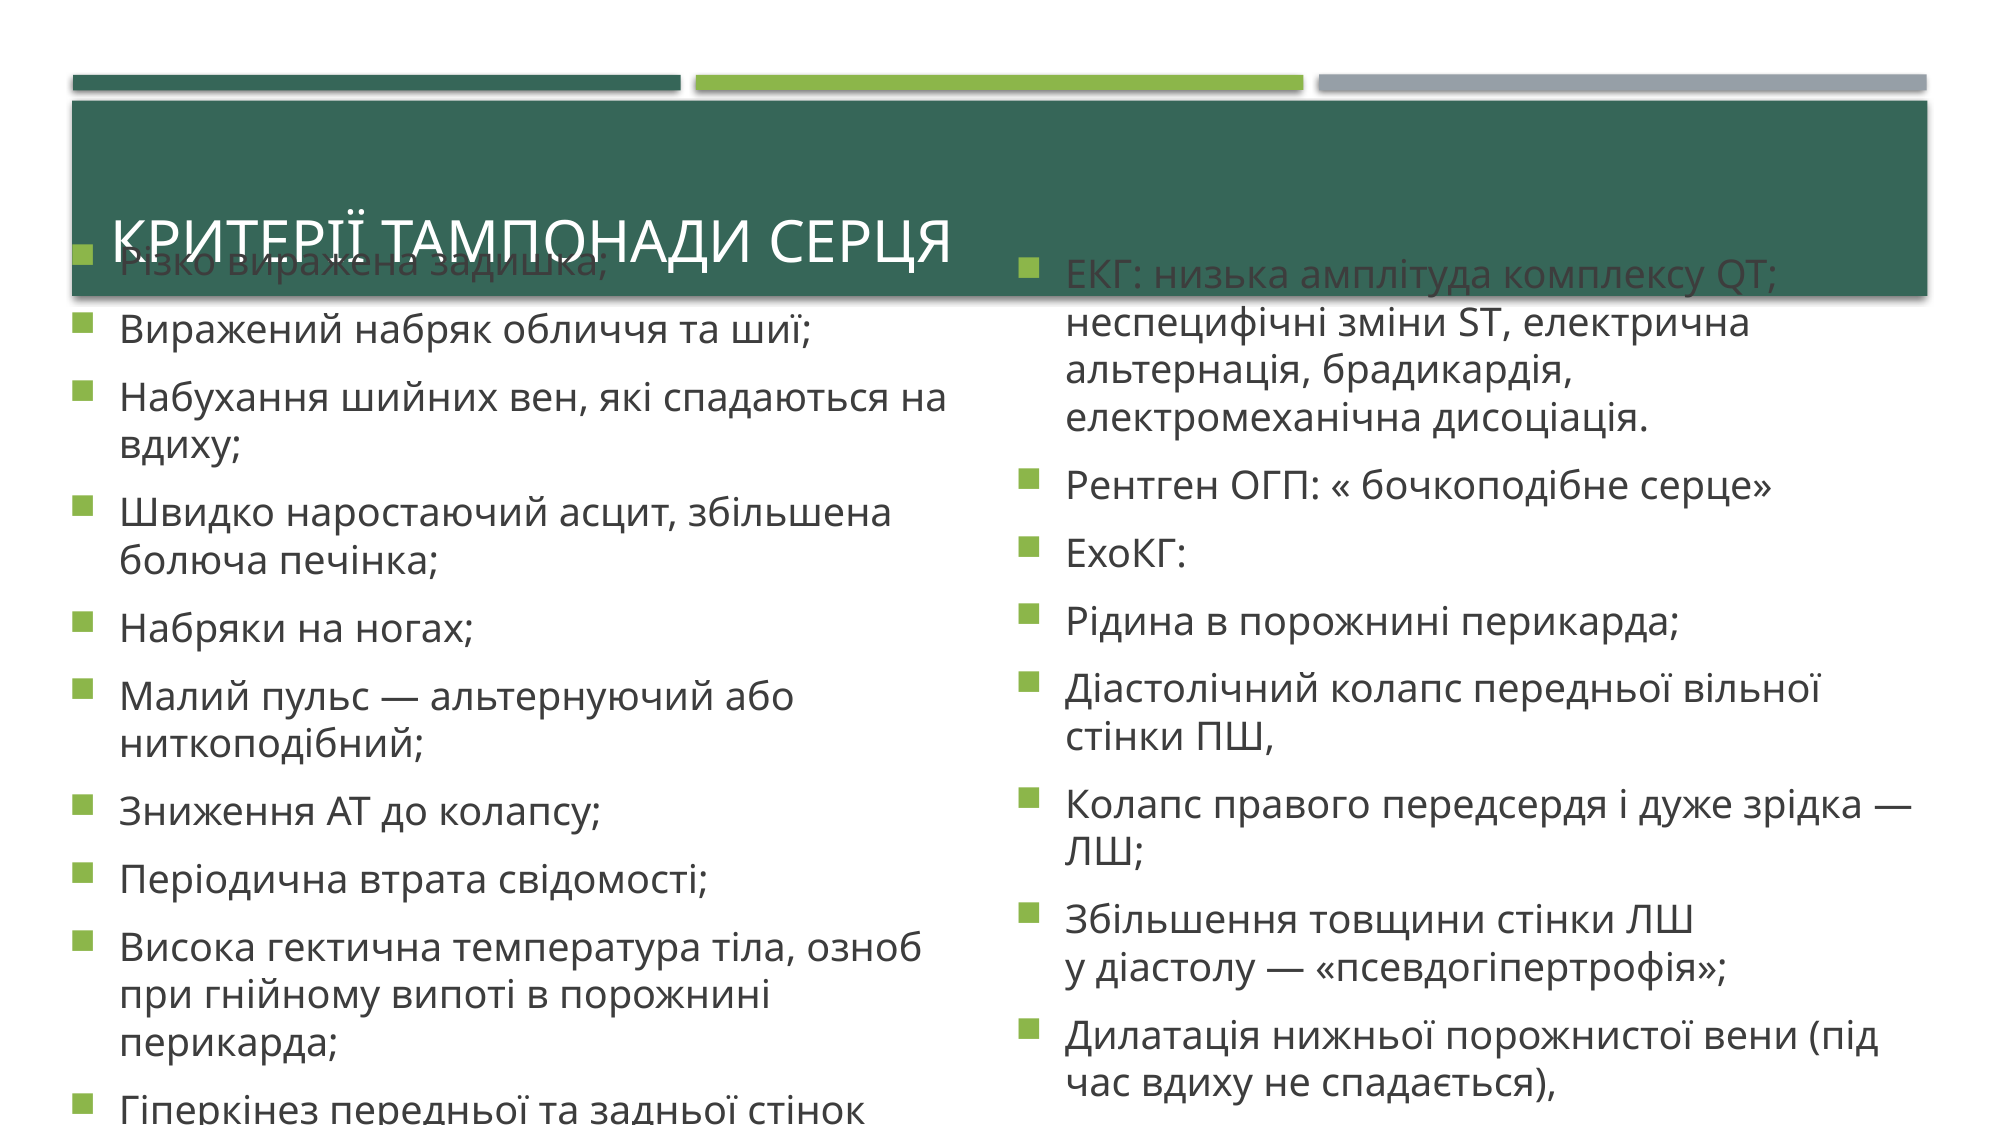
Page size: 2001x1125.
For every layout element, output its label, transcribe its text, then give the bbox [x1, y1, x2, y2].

title Критерії тампонади серця [95, 115, 1905, 282]
list Різко виражена задишка; Виражений набряк обличчя та шиї; Набухання шийних вен, які спадаються на вдиху; Швидко наростаючий асцит, збільшена болюча печінка; Набряки на ногах; Малий пульс — альтернуючий або ниткоподібний; Зниження АТ до колапсу; Періодична втрата свідомості; Висока гектична температура тіла, озноб при гнійному випоті в порожнині перикарда; Гіперкінез передньої та задньої стінок серця. [53, 328, 1000, 1088]
text_box ЕКГ: низька амплітуда комплексу QT; неспецифічні зміни ST, електрична альтернація, брадикардія, електромеханічна дисоціація. Рентген ОГП: « бочкоподібне серце» ЕхоКГ: Рідина в порожнині перикарда; Діастолічний колапс передньої вільної стінки ПШ, Колапс правого передсердя і дуже зрідка — ЛШ; Збільшення товщини стінки ЛШ у діастолу — «псевдогіпертрофія»; Дилатація нижньої порожнистої вени (під час вдиху не спадається), [999, 341, 1945, 1013]
